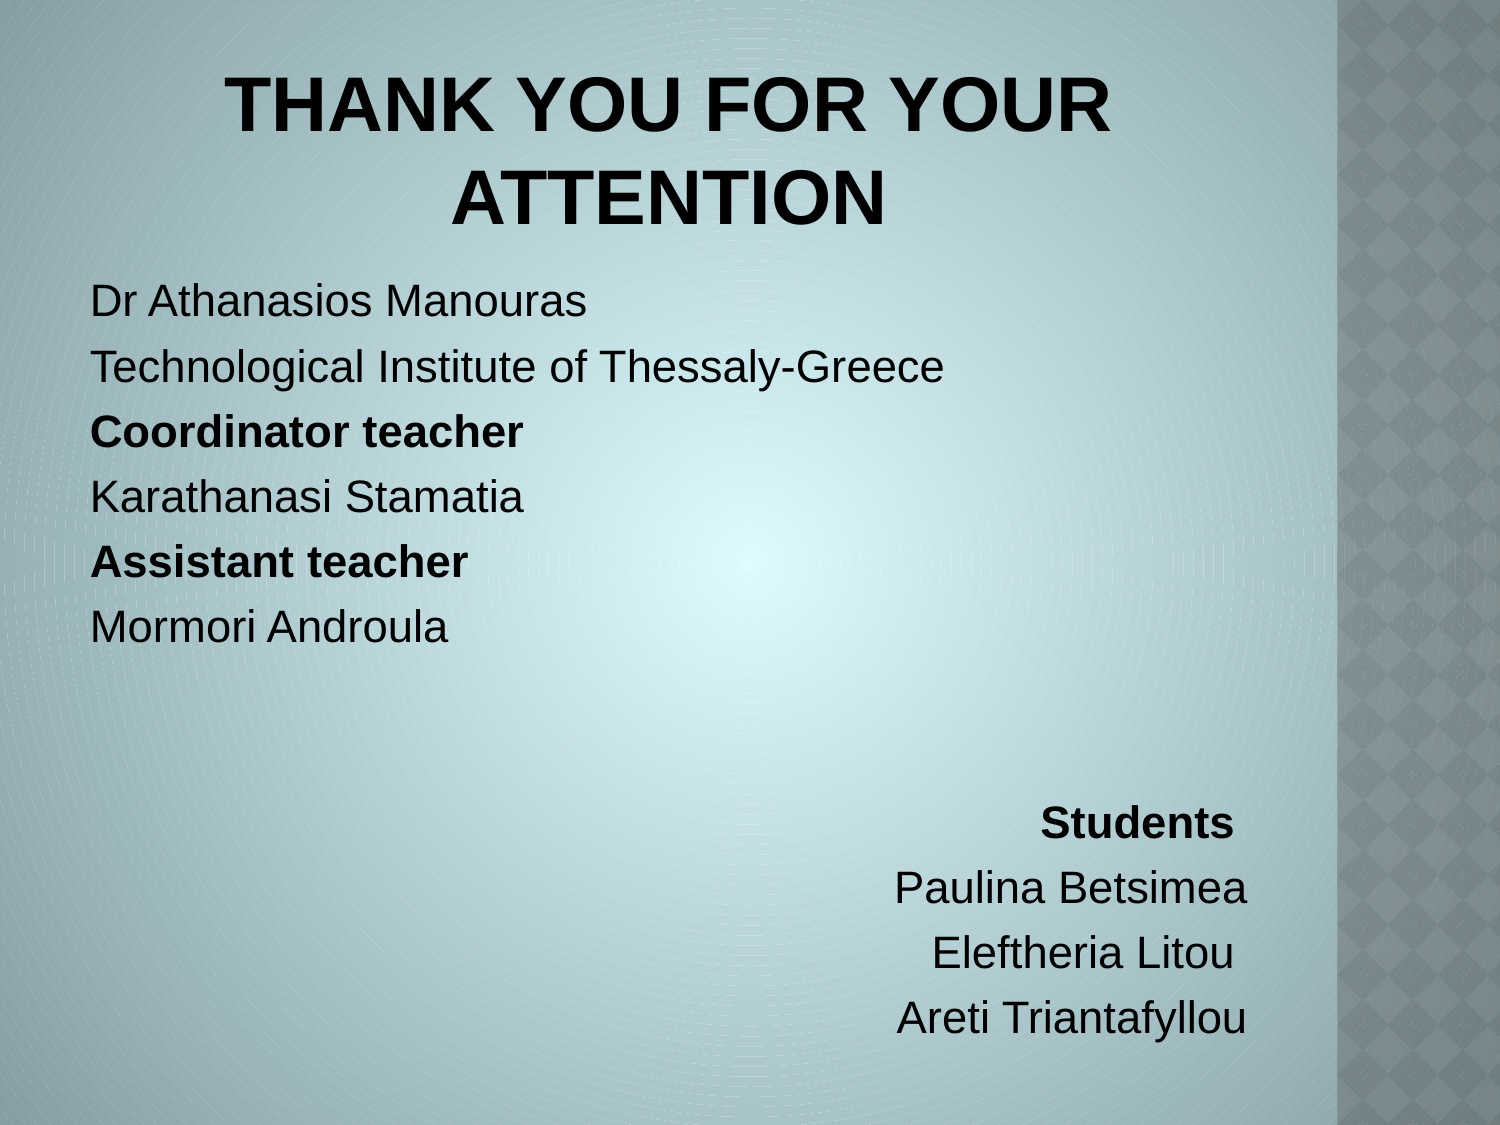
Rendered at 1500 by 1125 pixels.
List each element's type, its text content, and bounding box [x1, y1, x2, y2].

list Dr Athanasios Manouras Technological Institute of Thessaly-Greece Coordinator teacher Karathanasi Stamatia Assistant teacher Mormori Androula Students Paulina Betsimea Eleftheria Litou Areti Triantafyllou [75, 264, 1263, 1059]
title Thank you for your attention [75, 52, 1263, 240]
